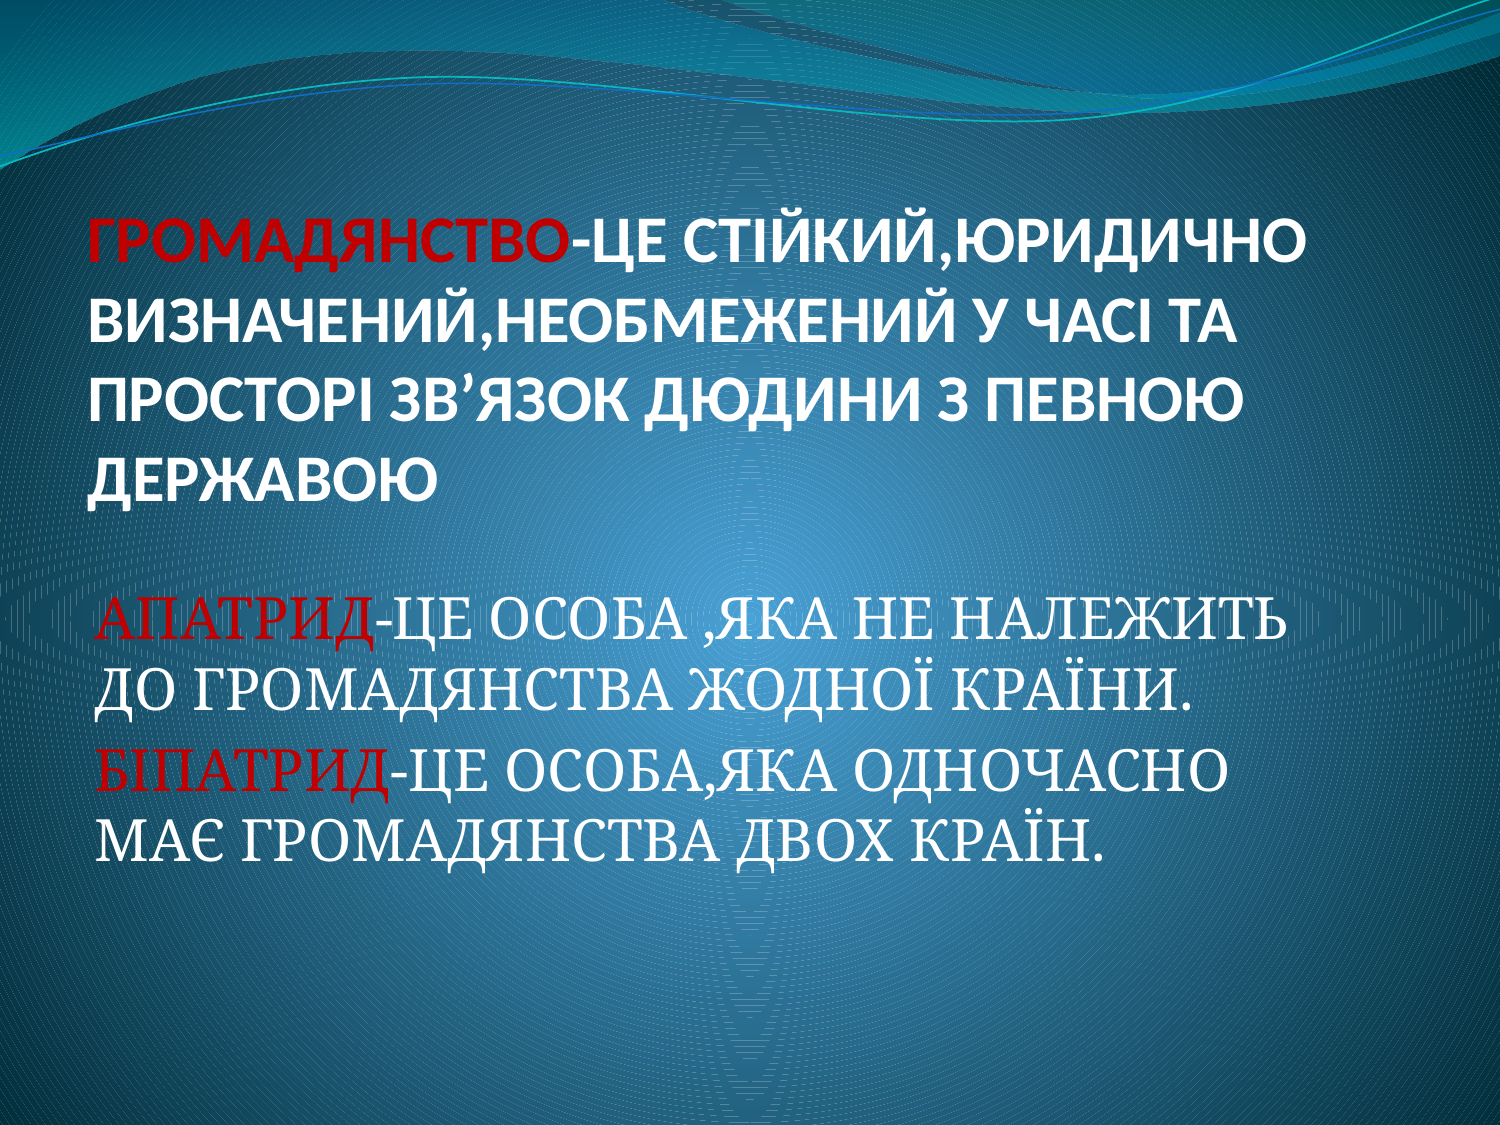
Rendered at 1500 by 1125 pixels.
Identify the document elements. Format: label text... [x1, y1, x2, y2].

list АПАТРИД-ЦЕ ОСОБА ,ЯКА НЕ НАЛЕЖИТЬ ДО ГРОМАДЯНСТВА ЖОДНОЇ КРАЇНИ. БІПАТРИД-ЦЕ ОСОБА,ЯКА ОДНОЧАСНО МАЄ ГРОМАДЯНСТВА ДВОХ КРАЇН. [86, 574, 1362, 1047]
title ГРОМАДЯНСТВО-ЦЕ СТІЙКИЙ,ЮРИДИЧНО ВИЗНАЧЕНИЙ,НЕОБМЕЖЕНИЙ У ЧАСІ ТА ПРОСТОРІ ЗВ’ЯЗОК ДЮДИНИ З ПЕВНОЮ ДЕРЖАВОЮ [86, 160, 1362, 516]
